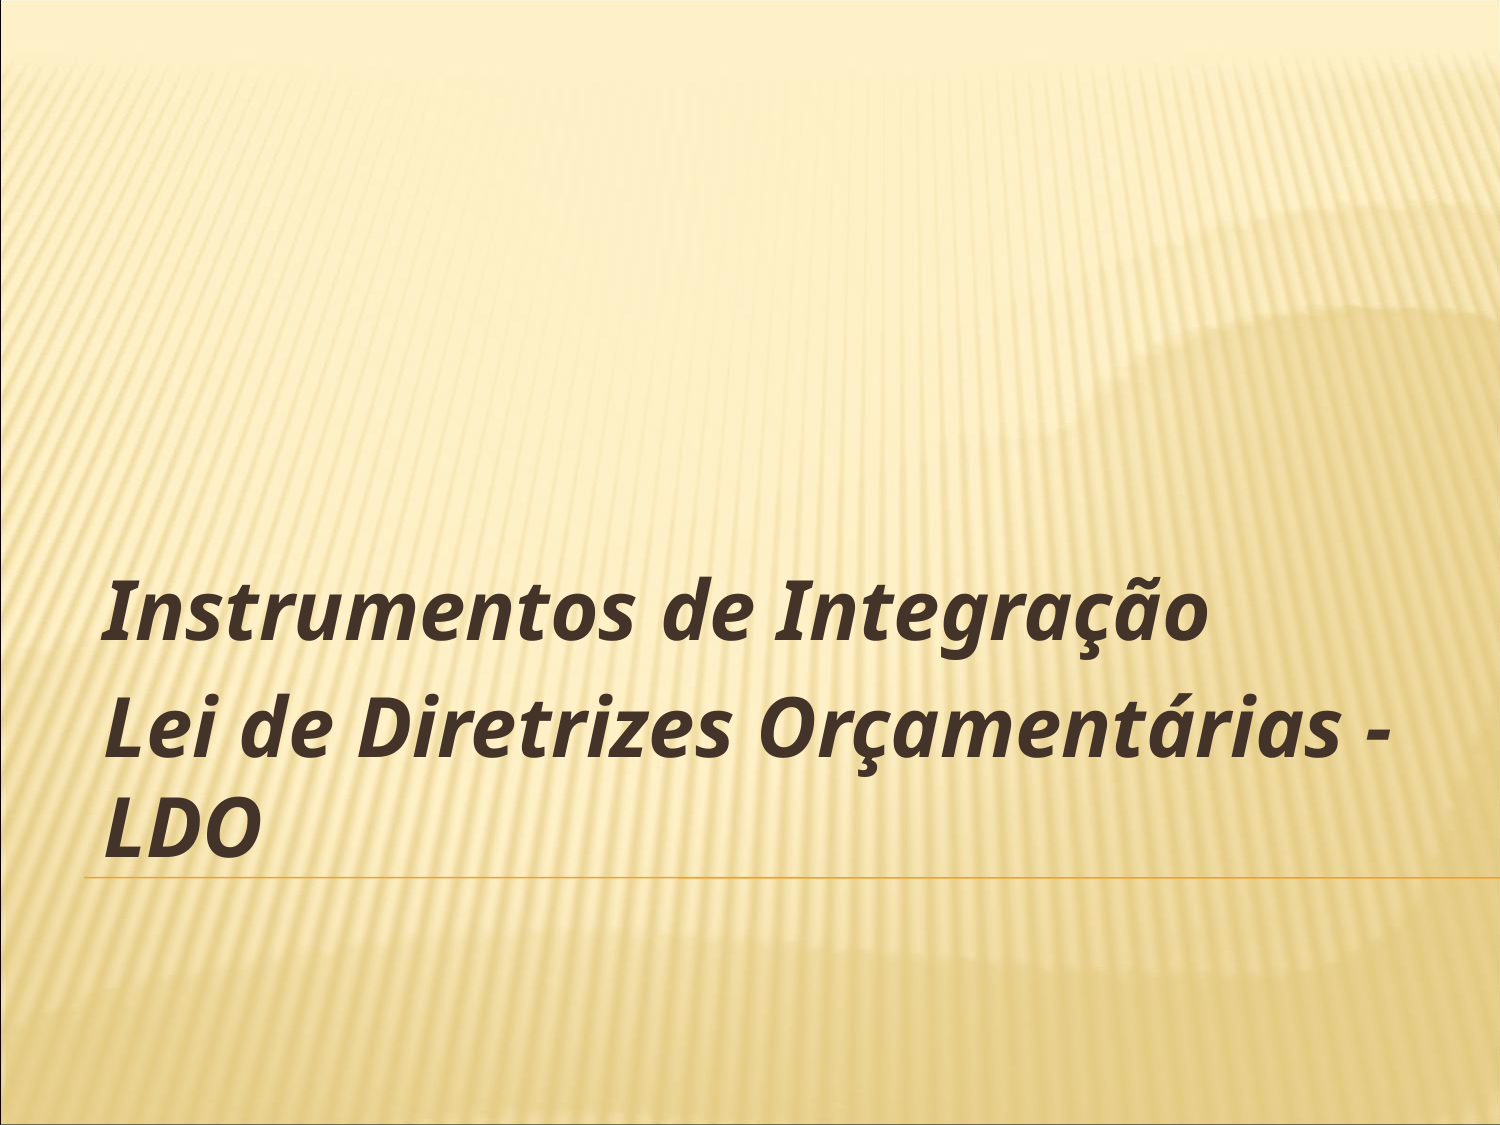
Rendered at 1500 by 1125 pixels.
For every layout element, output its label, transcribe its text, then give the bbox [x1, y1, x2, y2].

text_box Instrumentos de Integração Lei de Diretrizes Orçamentárias - LDO [88, 621, 1500, 882]
picture [0, 0, 1500, 1125]
